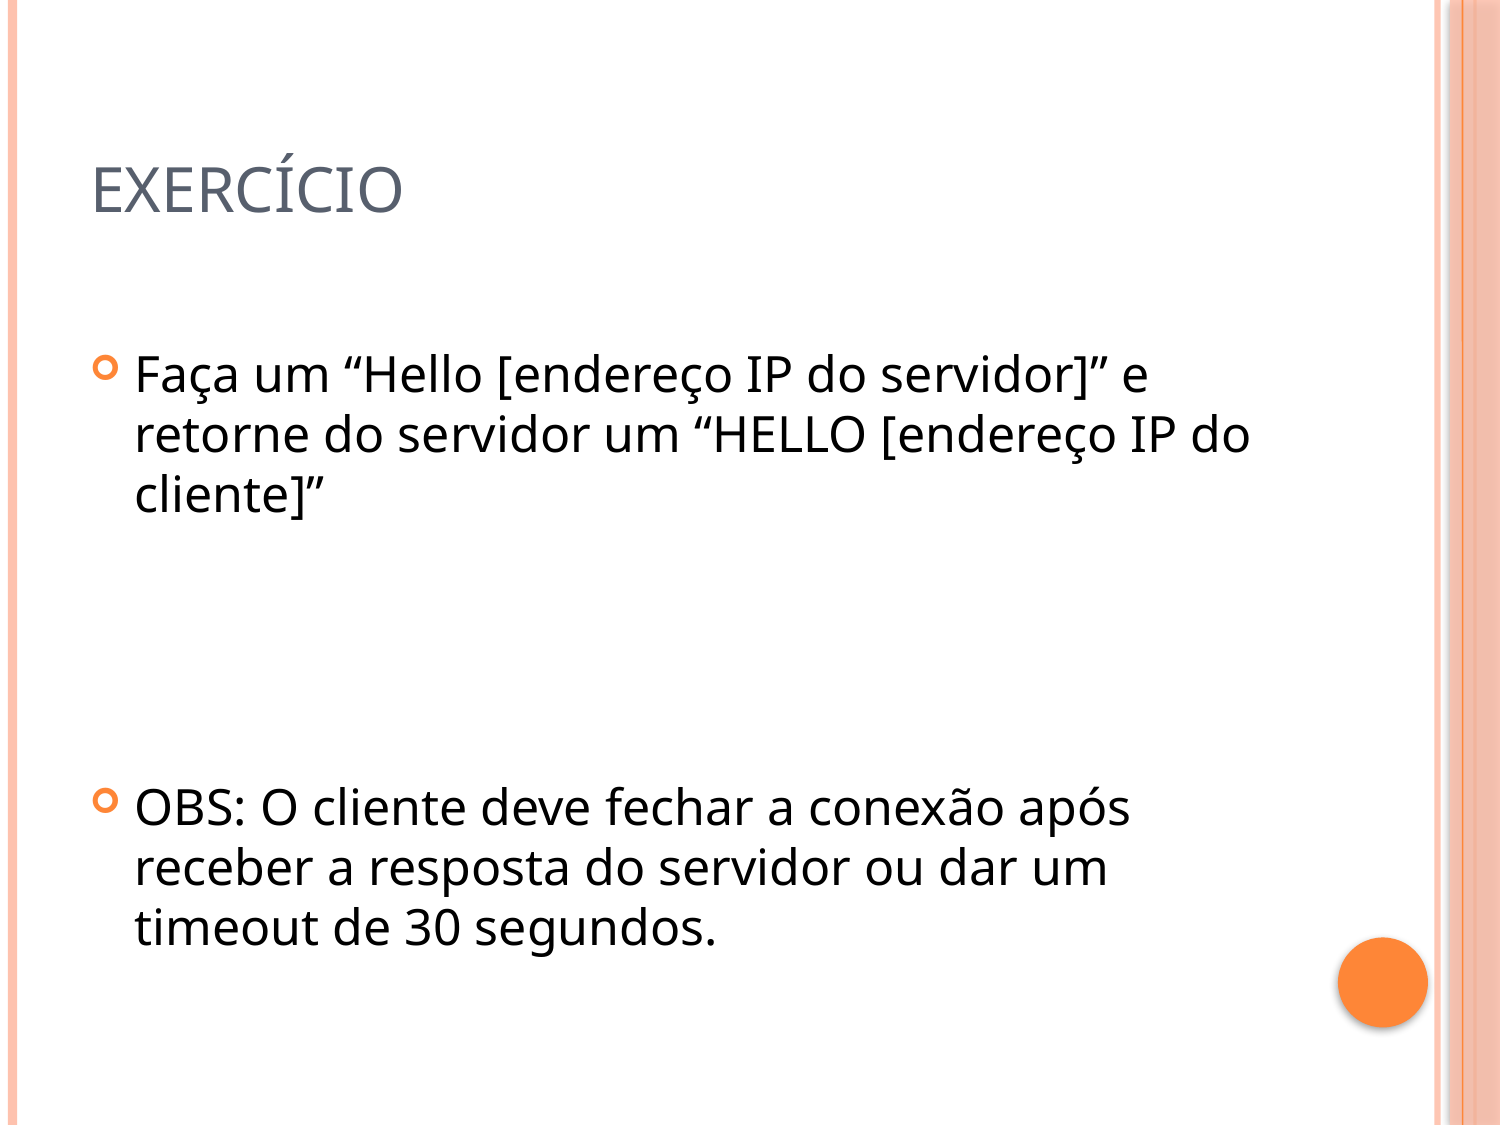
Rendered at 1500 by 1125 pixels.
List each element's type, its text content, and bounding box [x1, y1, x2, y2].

title Exercício [75, 45, 1300, 233]
list Faça um “Hello [endereço IP do servidor]” e retorne do servidor um “HELLO [endereço IP do cliente]” OBS: O cliente deve fechar a conexão após receber a resposta do servidor ou dar um timeout de 30 segundos. [75, 262, 1300, 1062]
